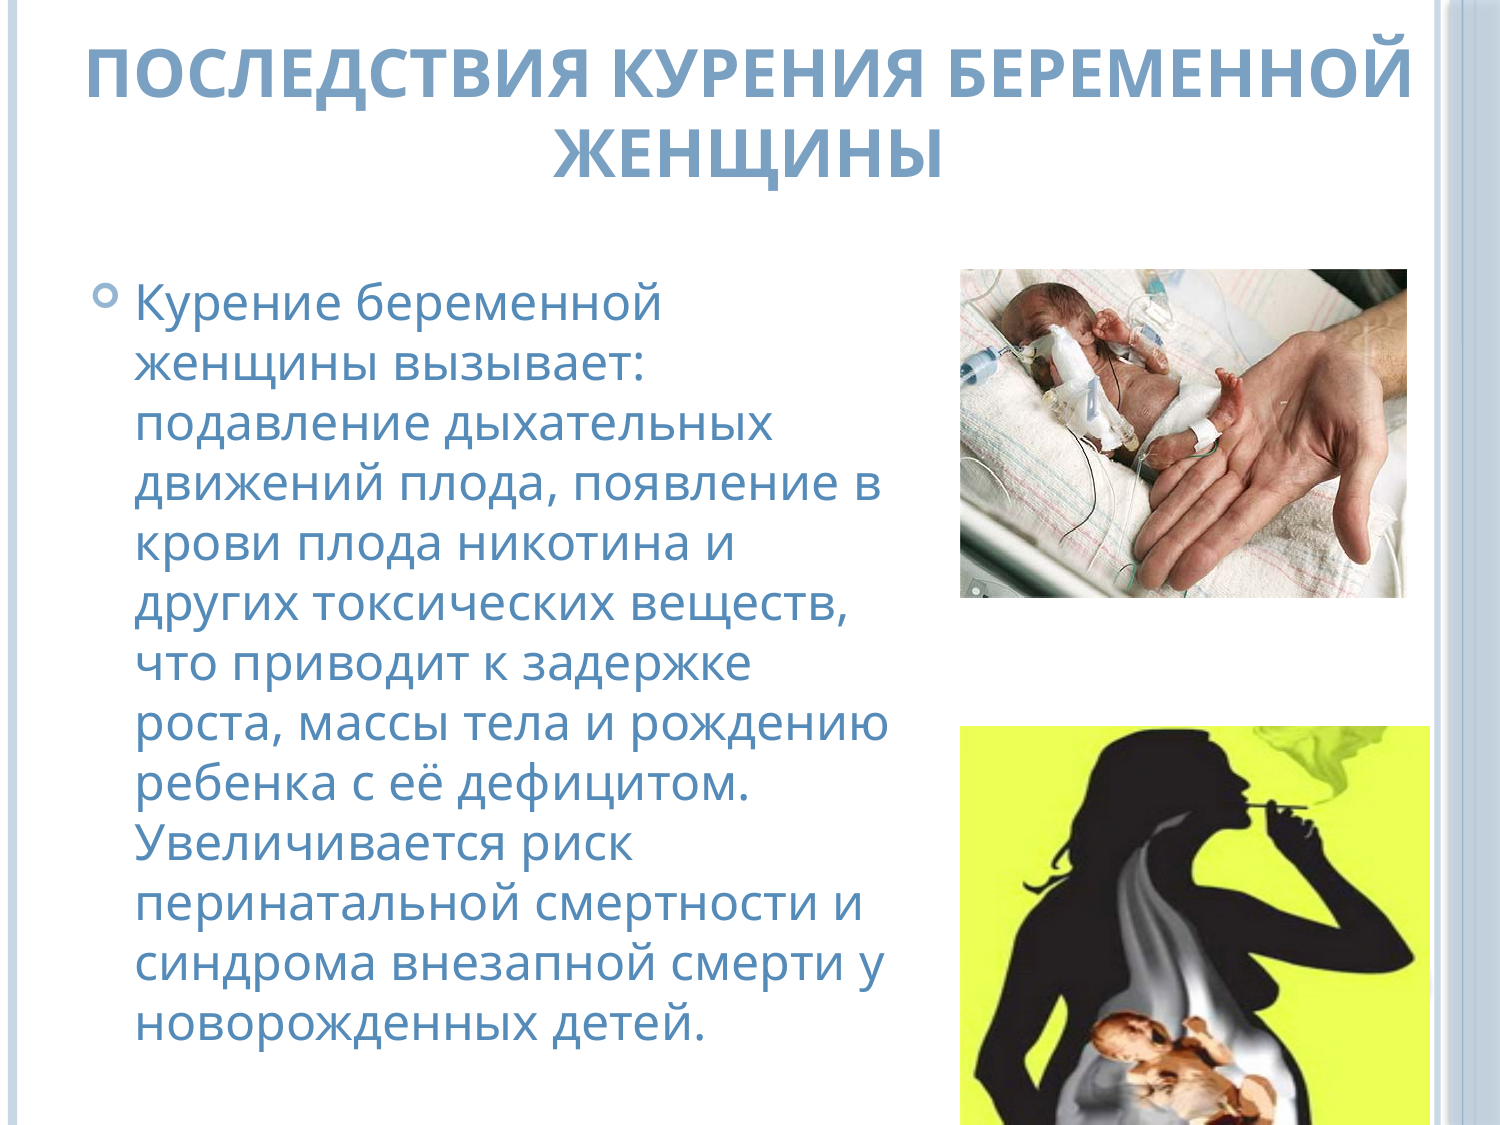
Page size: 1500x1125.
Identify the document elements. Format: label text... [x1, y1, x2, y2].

list Курение беременной женщины вызывает: подавление дыхательных движений плода, появление в крови плода никотина и других токсических веществ, что приводит к задержке роста, массы тела и рождению ребенка с её дефицитом. Увеличивается риск перинатальной смертности и синдрома внезапной смерти у новорожденных детей. [75, 262, 926, 1062]
picture [960, 726, 1431, 1125]
picture [960, 268, 1407, 599]
text_box Последствия курения беременной женщины [0, 23, 1500, 199]
